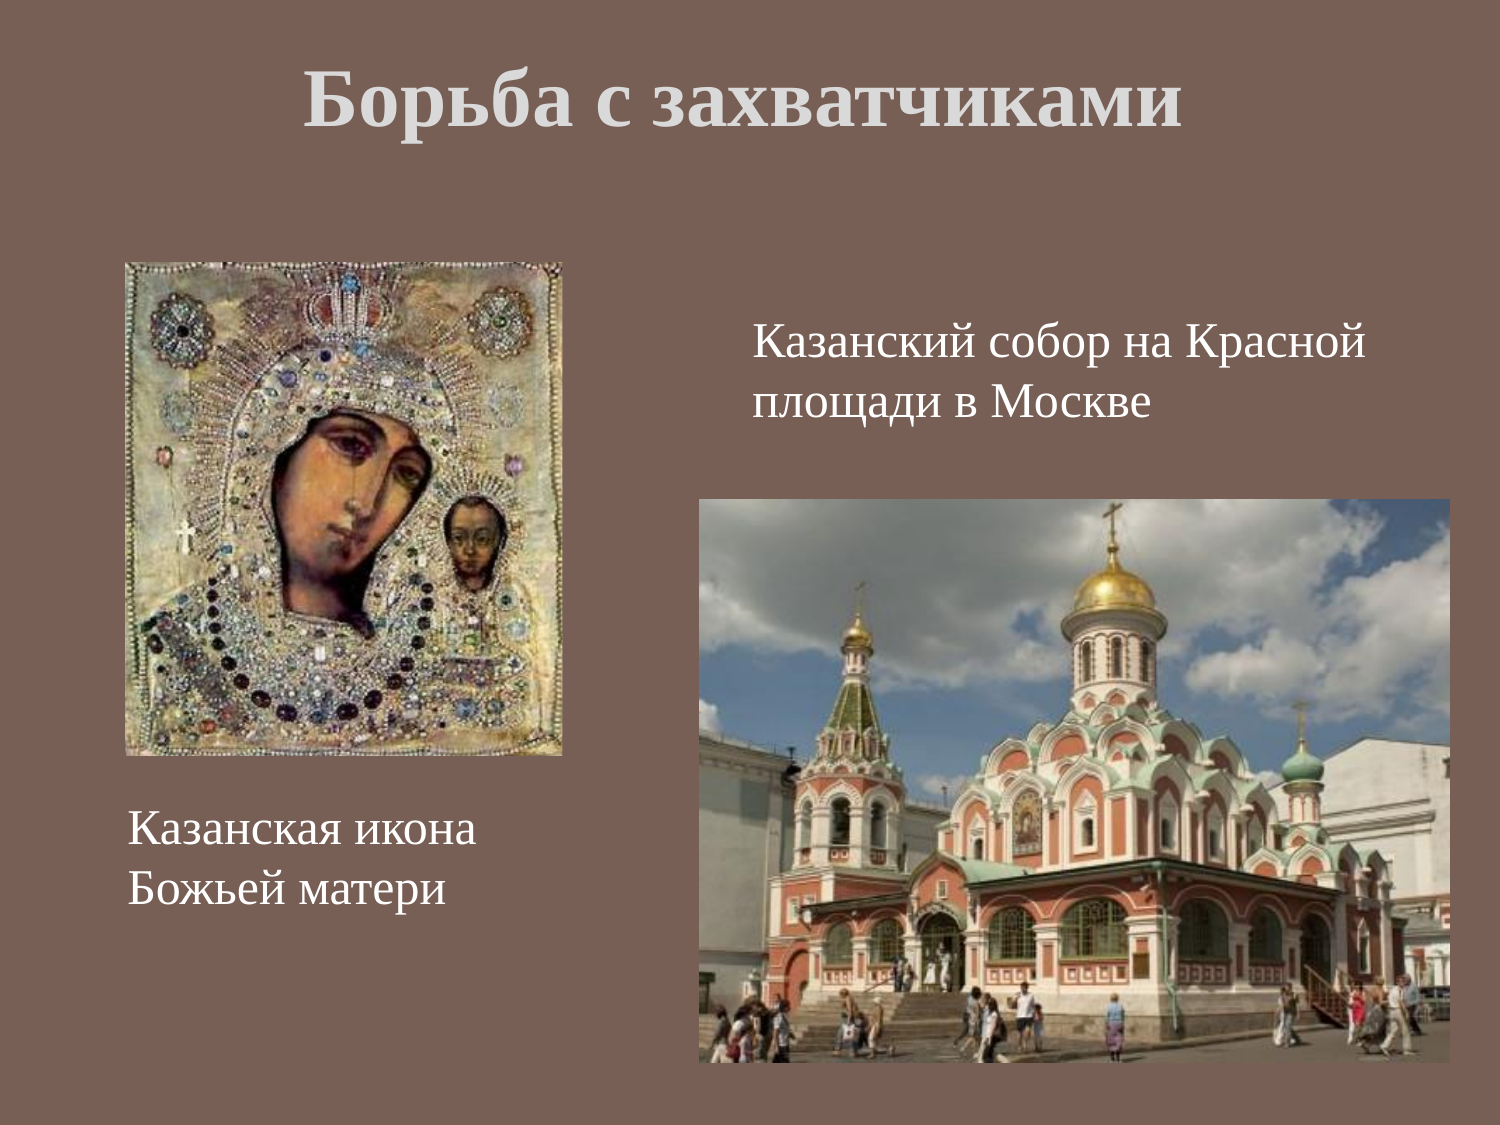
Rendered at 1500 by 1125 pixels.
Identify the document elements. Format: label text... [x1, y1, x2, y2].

text_box Казанская икона Божьей матери [112, 787, 693, 923]
picture [699, 499, 1451, 1063]
text_box Борьба с захватчиками [50, 62, 1438, 151]
text_box Казанский собор на Красной площади в Москве [737, 299, 1388, 435]
picture [124, 262, 563, 757]
